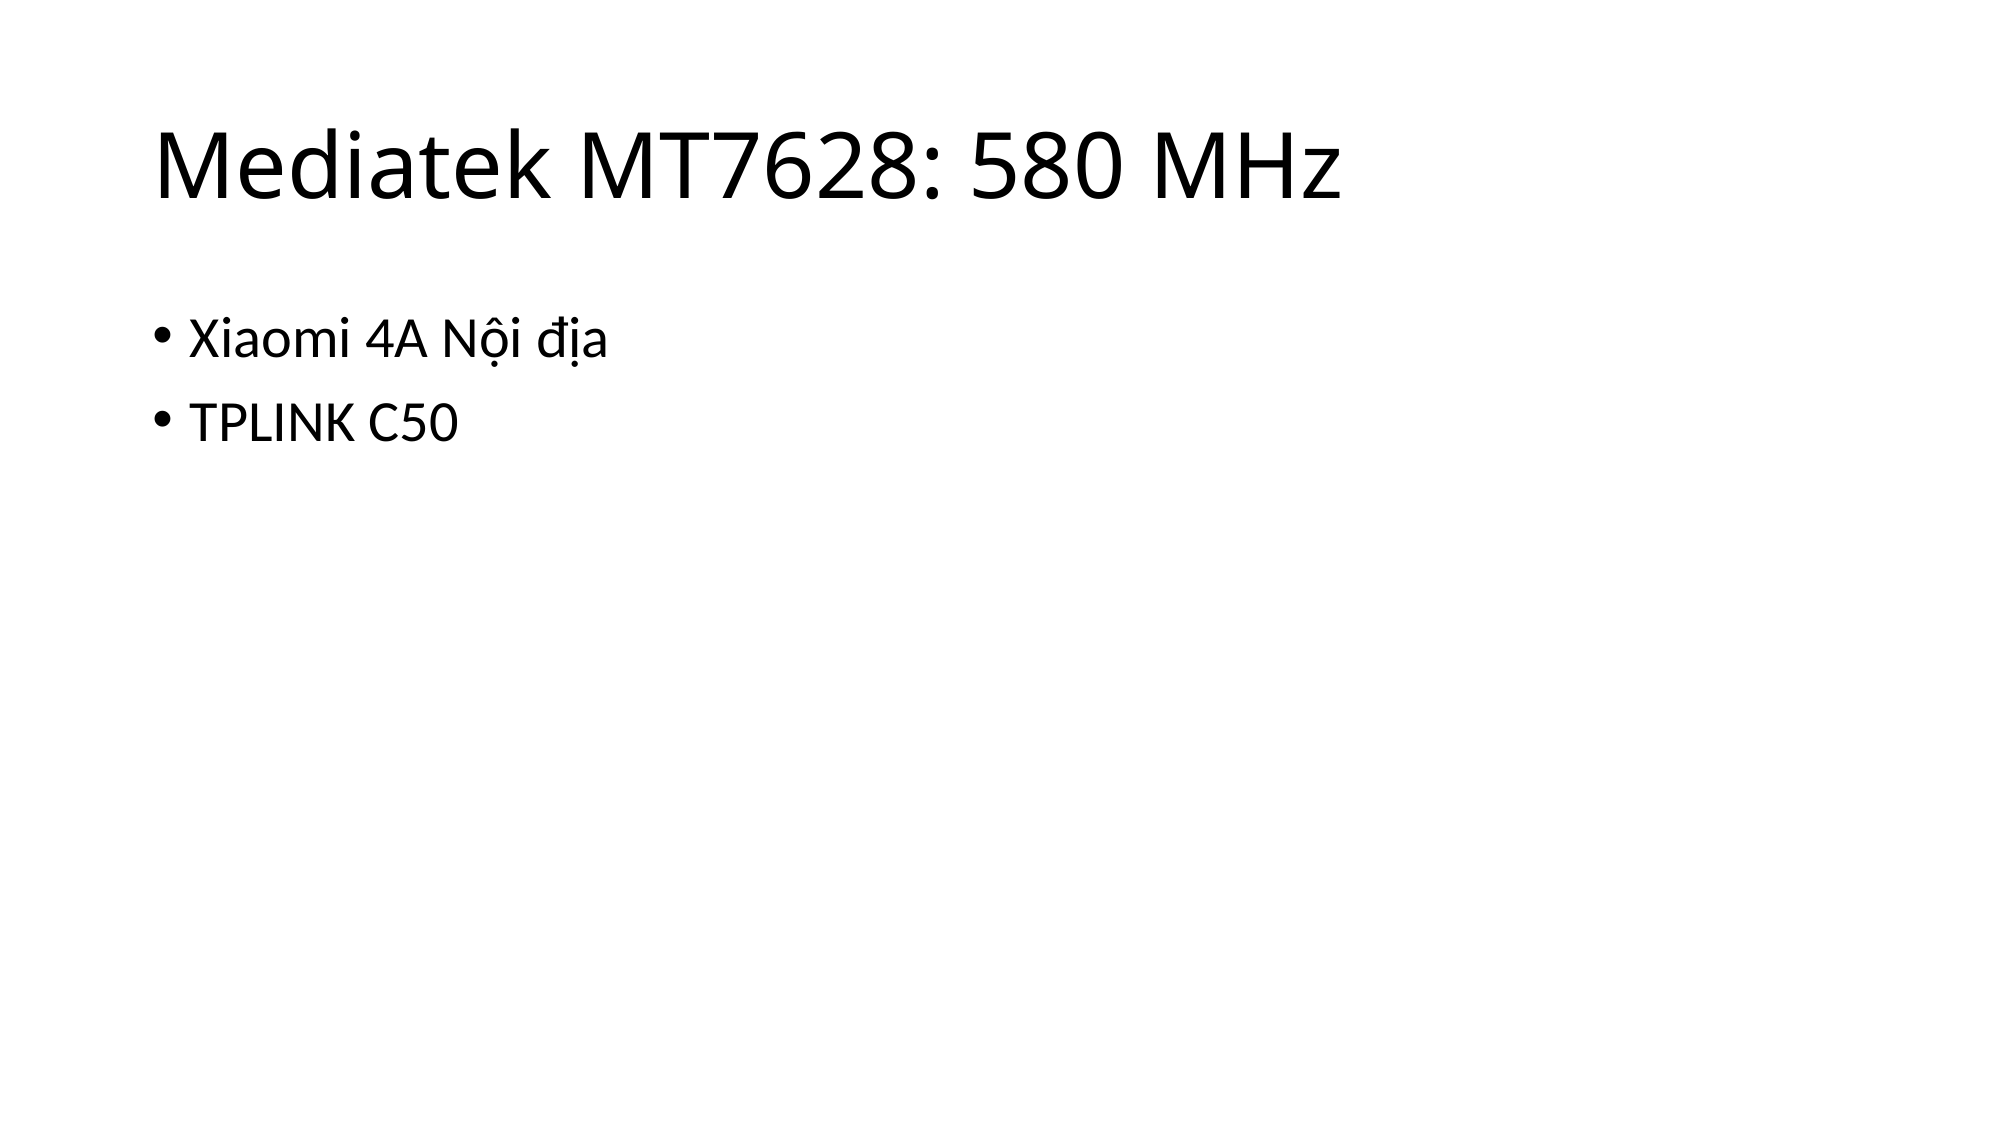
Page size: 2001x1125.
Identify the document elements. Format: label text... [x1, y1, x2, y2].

title Mediatek MT7628: 580 MHz [137, 59, 1863, 278]
list Xiaomi 4A Nội địa TPLINK C50 [137, 299, 1863, 1014]
